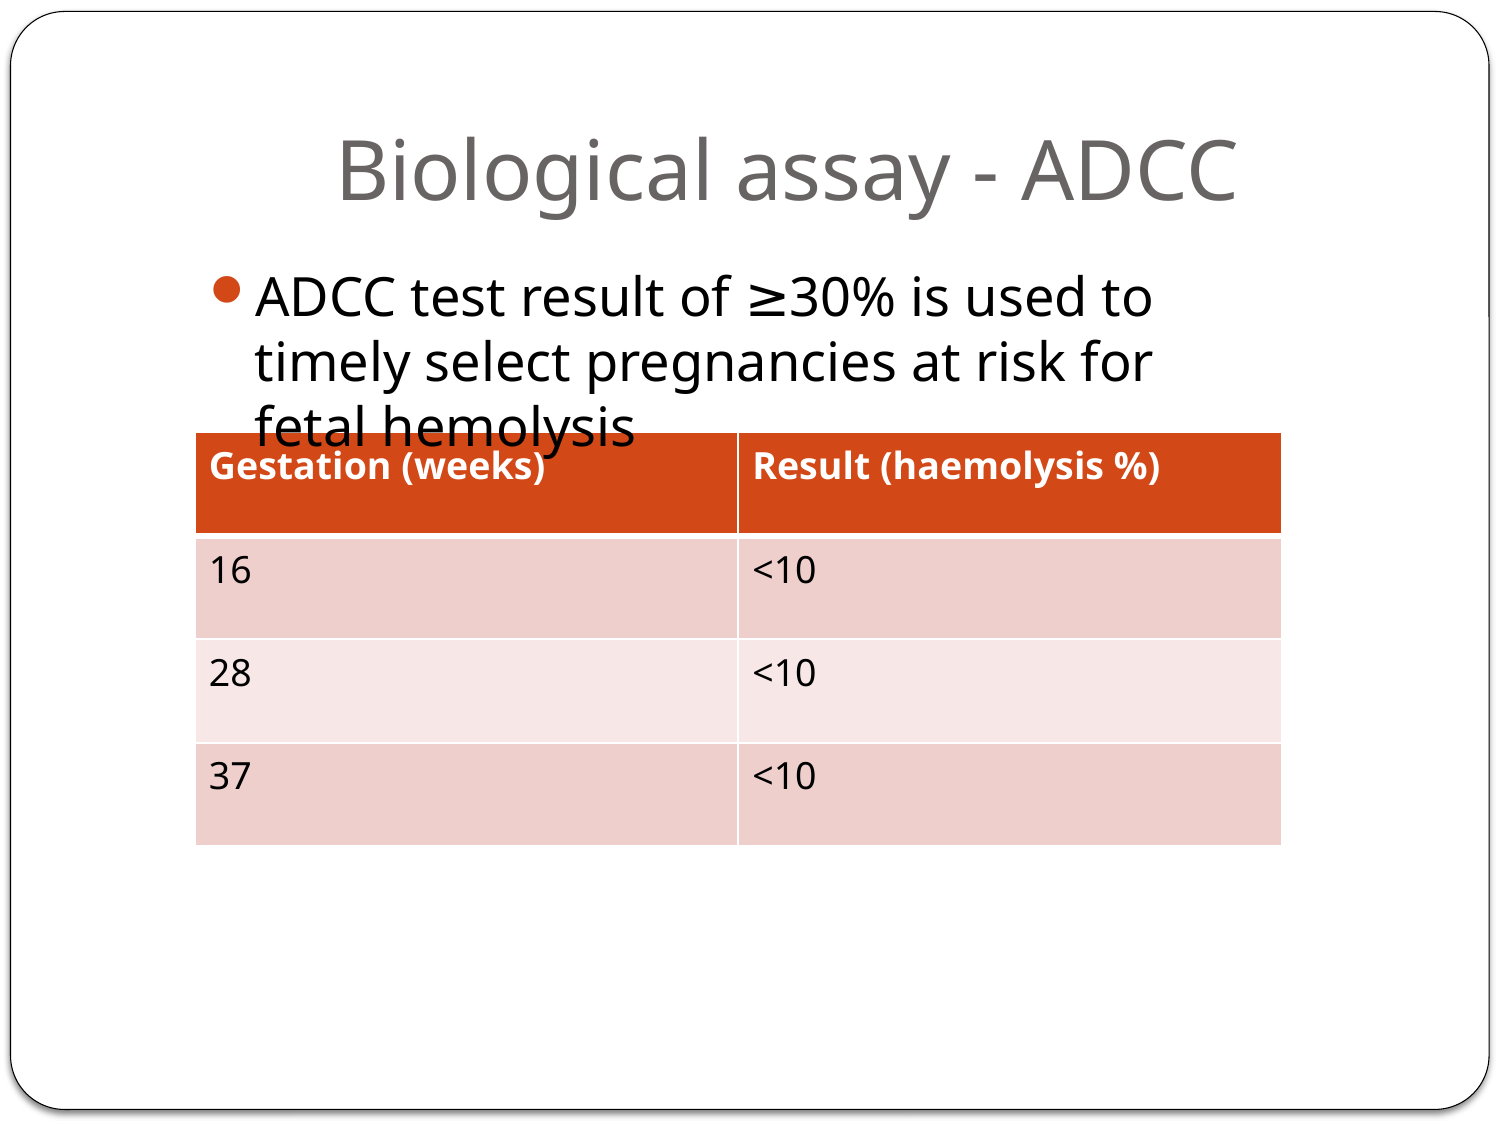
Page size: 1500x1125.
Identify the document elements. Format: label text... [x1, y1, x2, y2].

text_box ADCC test result of ≥30% is used to timely select pregnancies at risk for fetal hemolysis [194, 255, 1270, 465]
table_cell <10 [739, 539, 1281, 638]
table_cell <10 [739, 744, 1281, 845]
table_cell 37 [196, 744, 737, 845]
table_header Result (haemolysis %) [739, 433, 1281, 533]
title Biological assay - ADCC [150, 45, 1425, 233]
table_header Gestation (weeks) [196, 465, 737, 533]
table_cell <10 [739, 640, 1281, 742]
table_cell 16 [196, 539, 737, 638]
table_cell 28 [196, 640, 737, 742]
